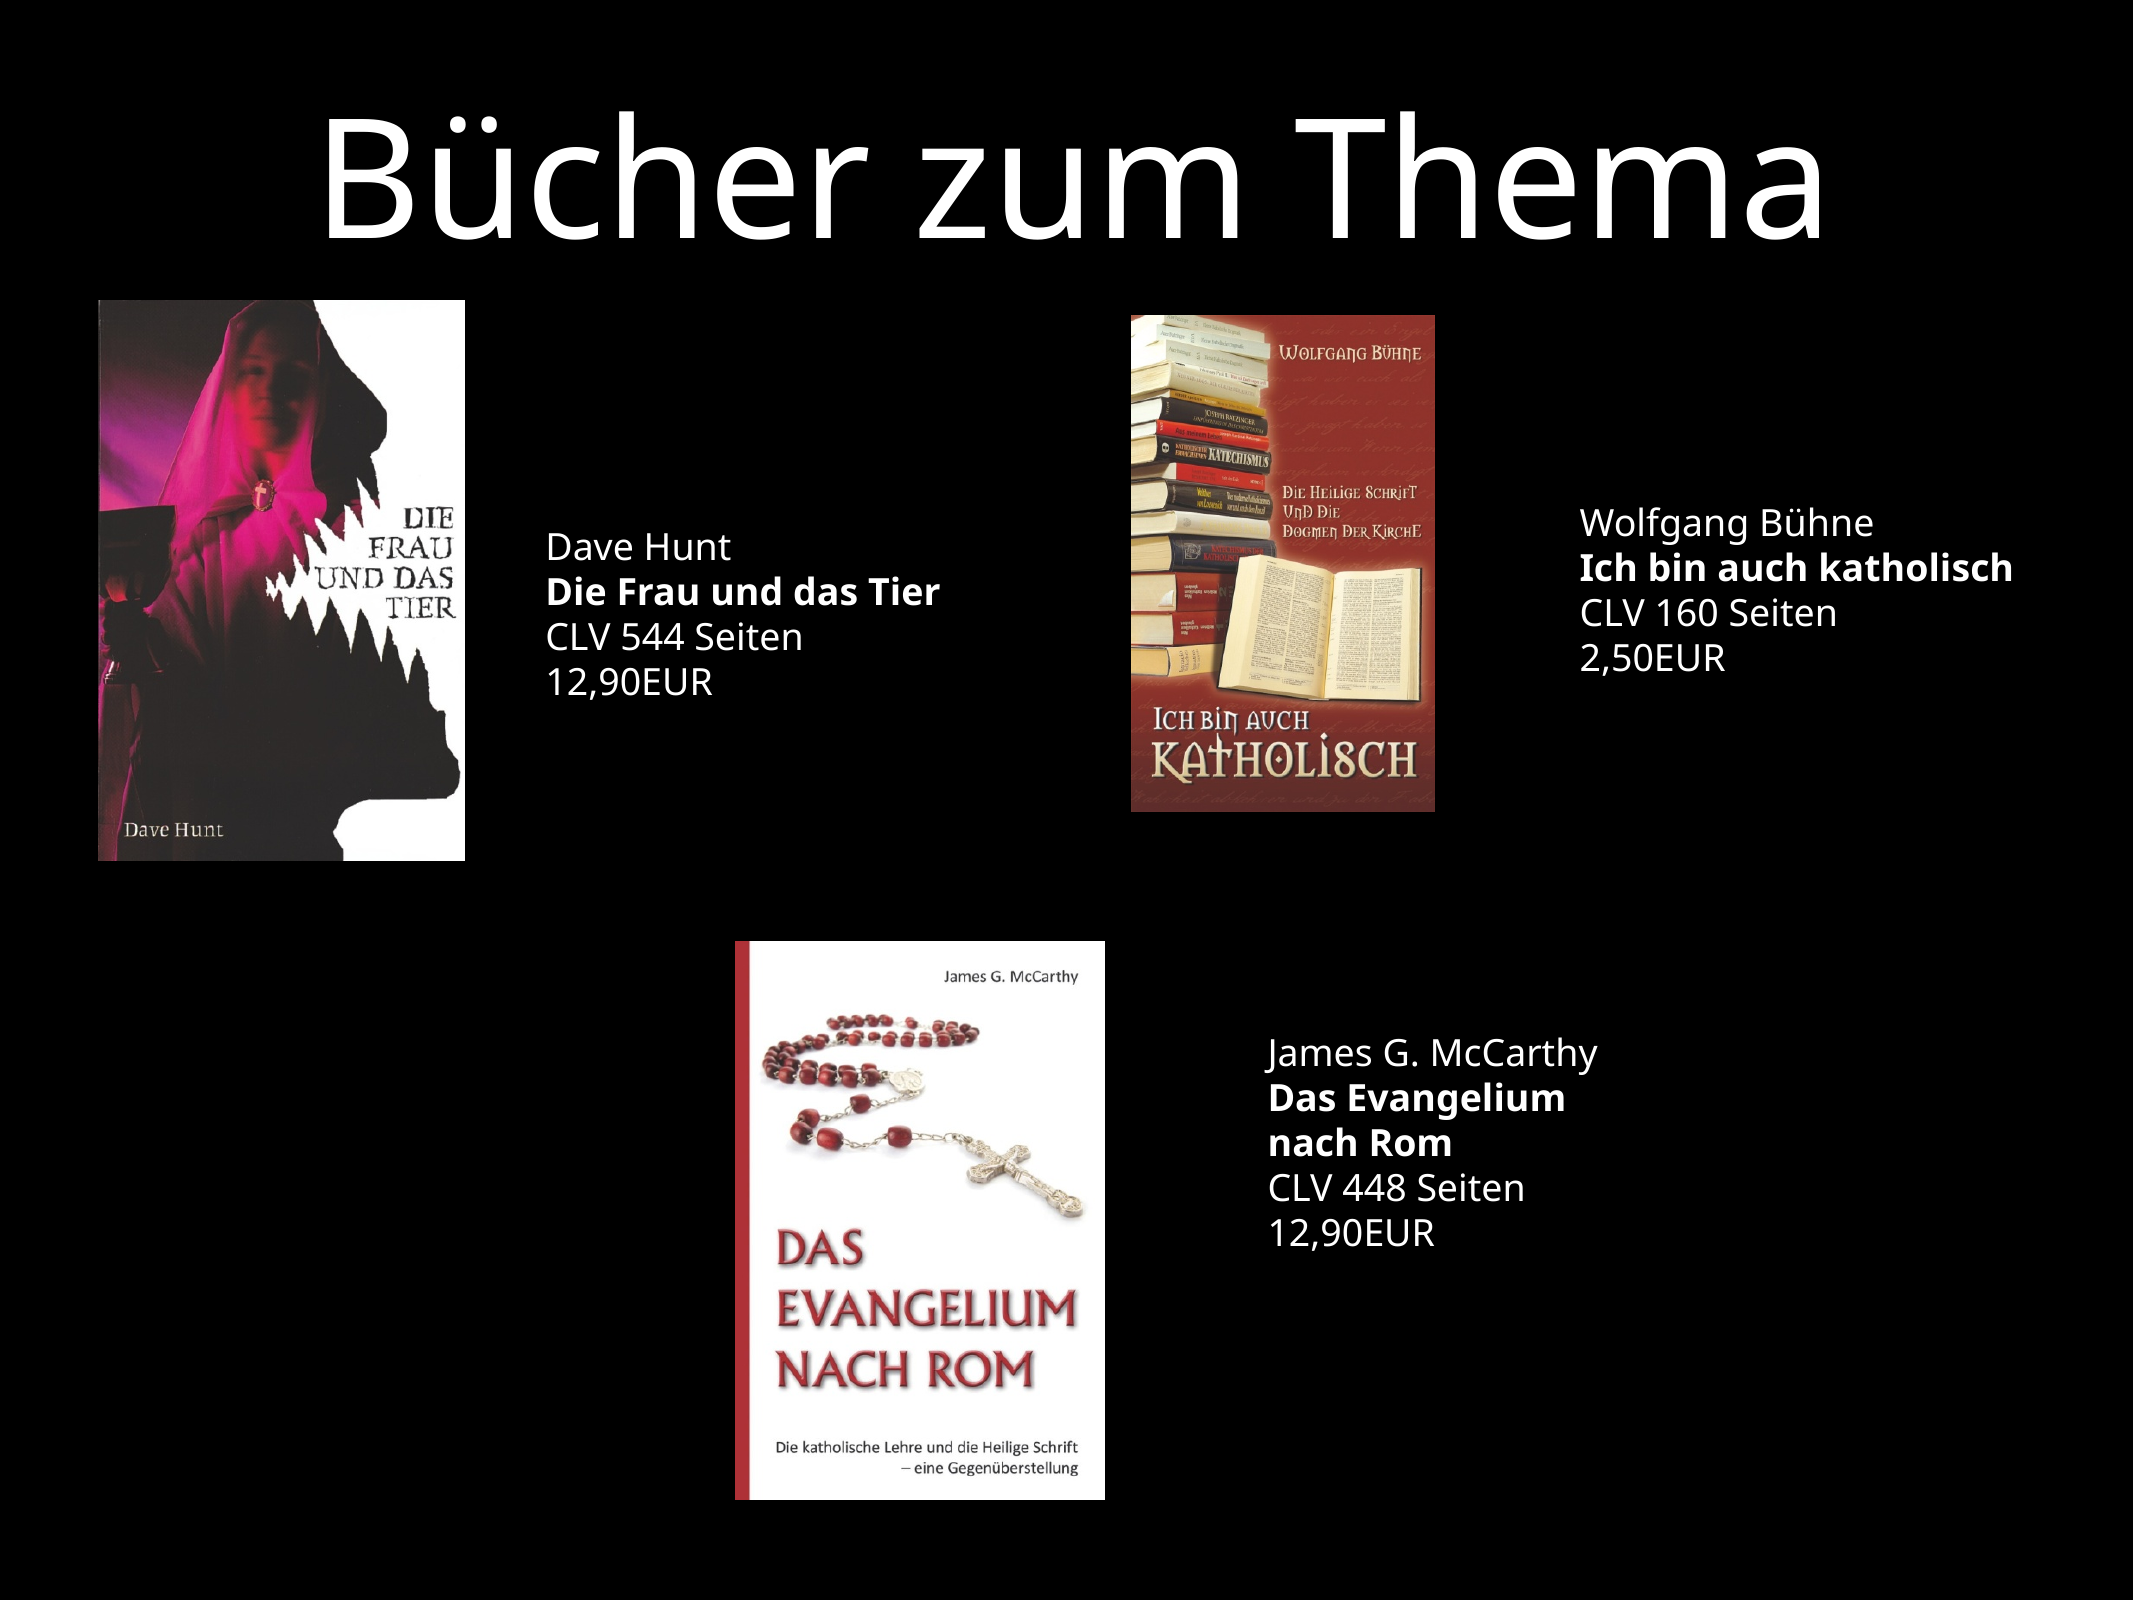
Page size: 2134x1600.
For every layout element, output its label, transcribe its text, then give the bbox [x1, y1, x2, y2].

picture [735, 941, 1105, 1500]
text_box James G. McCarthy Das Evangelium nach Rom CLV 448 Seiten 12,90EUR [1267, 1029, 1799, 1255]
text_box Wolfgang Bühne Ich bin auch katholisch CLV 160 Seiten 2,50EUR [1579, 498, 2015, 679]
text_box Bücher zum Thema [305, 63, 1843, 281]
picture [97, 300, 465, 861]
text_box Dave Hunt Die Frau und das Tier CLV 544 Seiten 12,90EUR [545, 522, 942, 704]
picture [1130, 315, 1435, 813]
